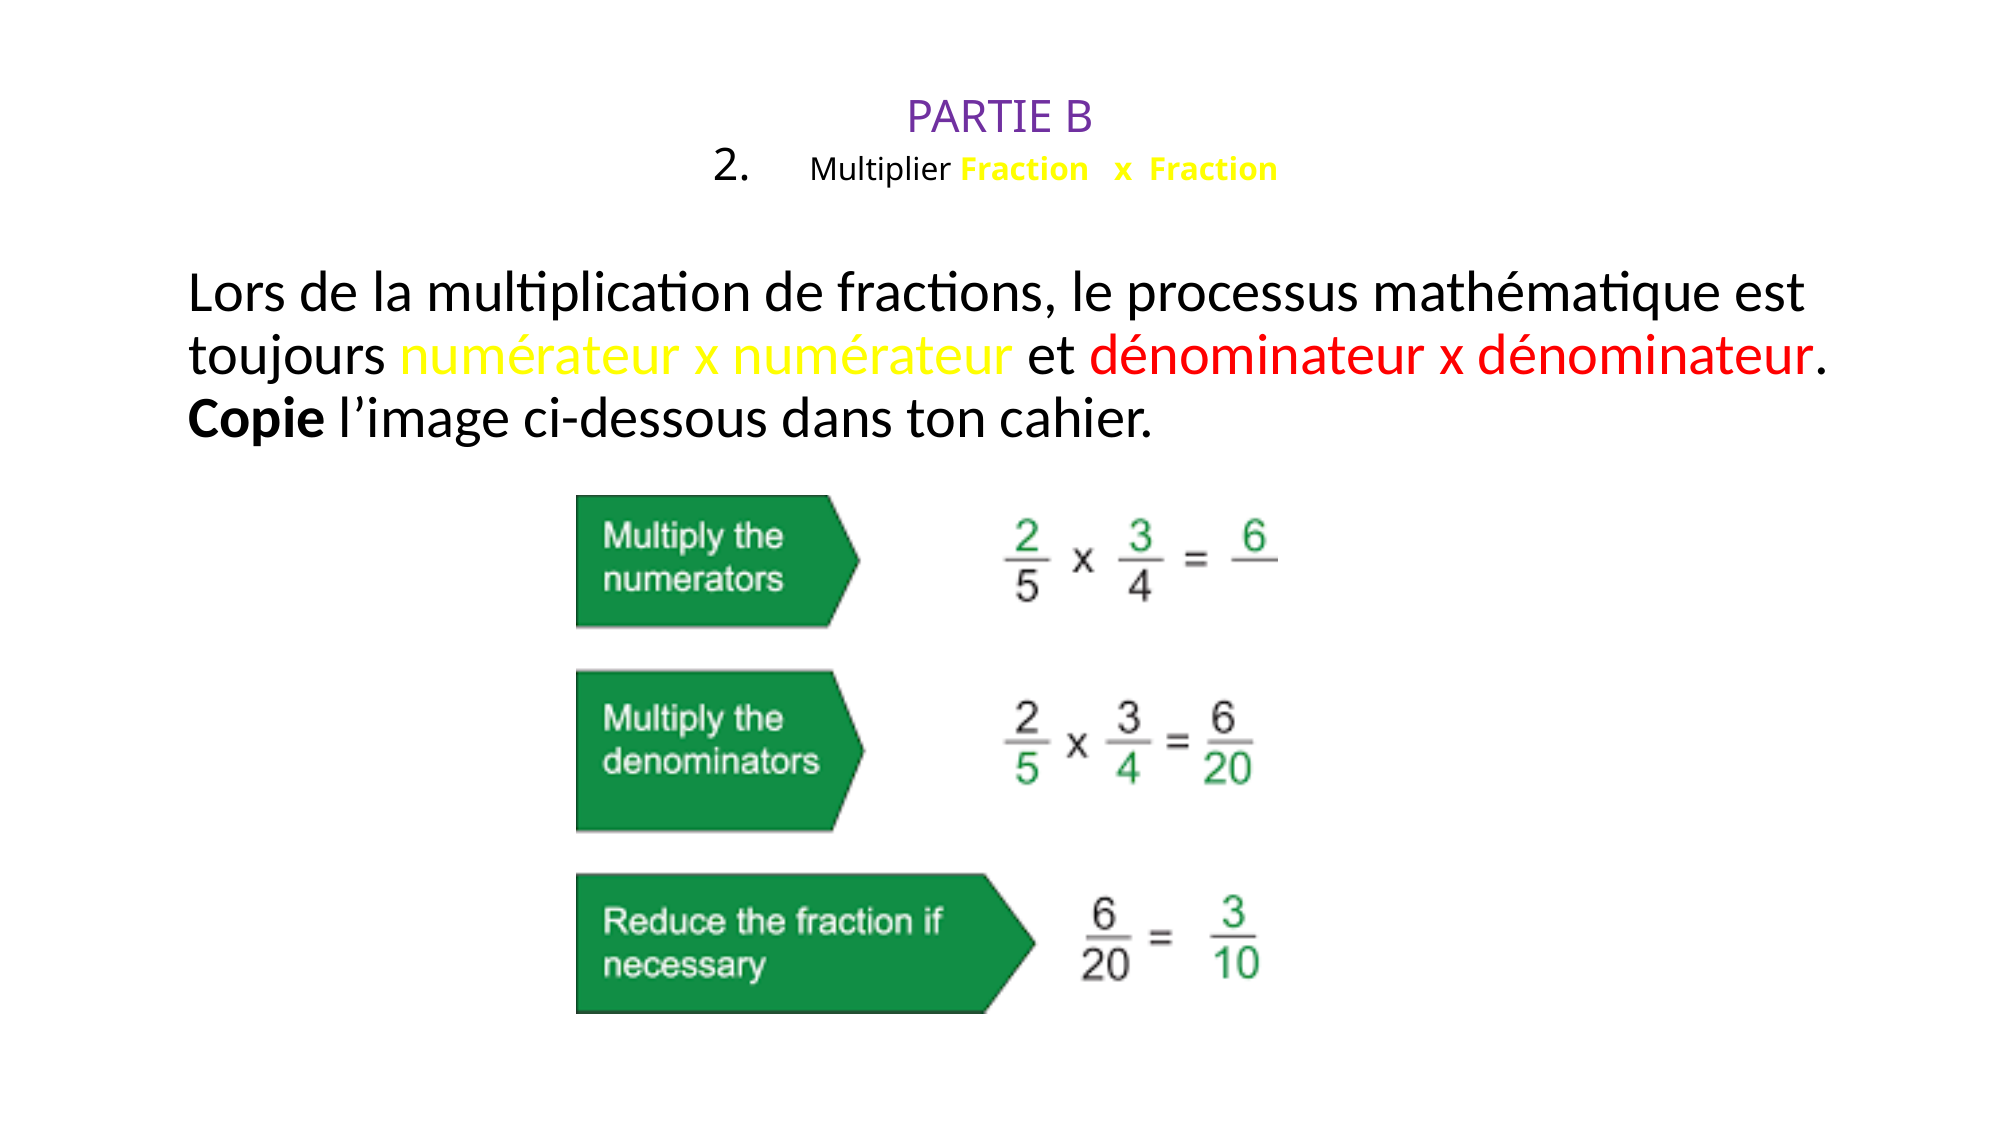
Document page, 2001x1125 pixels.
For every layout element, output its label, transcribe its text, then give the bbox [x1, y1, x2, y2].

picture [576, 495, 1278, 1014]
title PARTIE B 2. Multiplier Fraction x Fraction [137, 35, 1863, 254]
list Lors de la multiplication de fractions, le processus mathématique est toujours numérateur x numérateur et dénominateur x dénominateur. Copie l’image ci-dessous dans ton cahier. [173, 253, 1863, 968]
